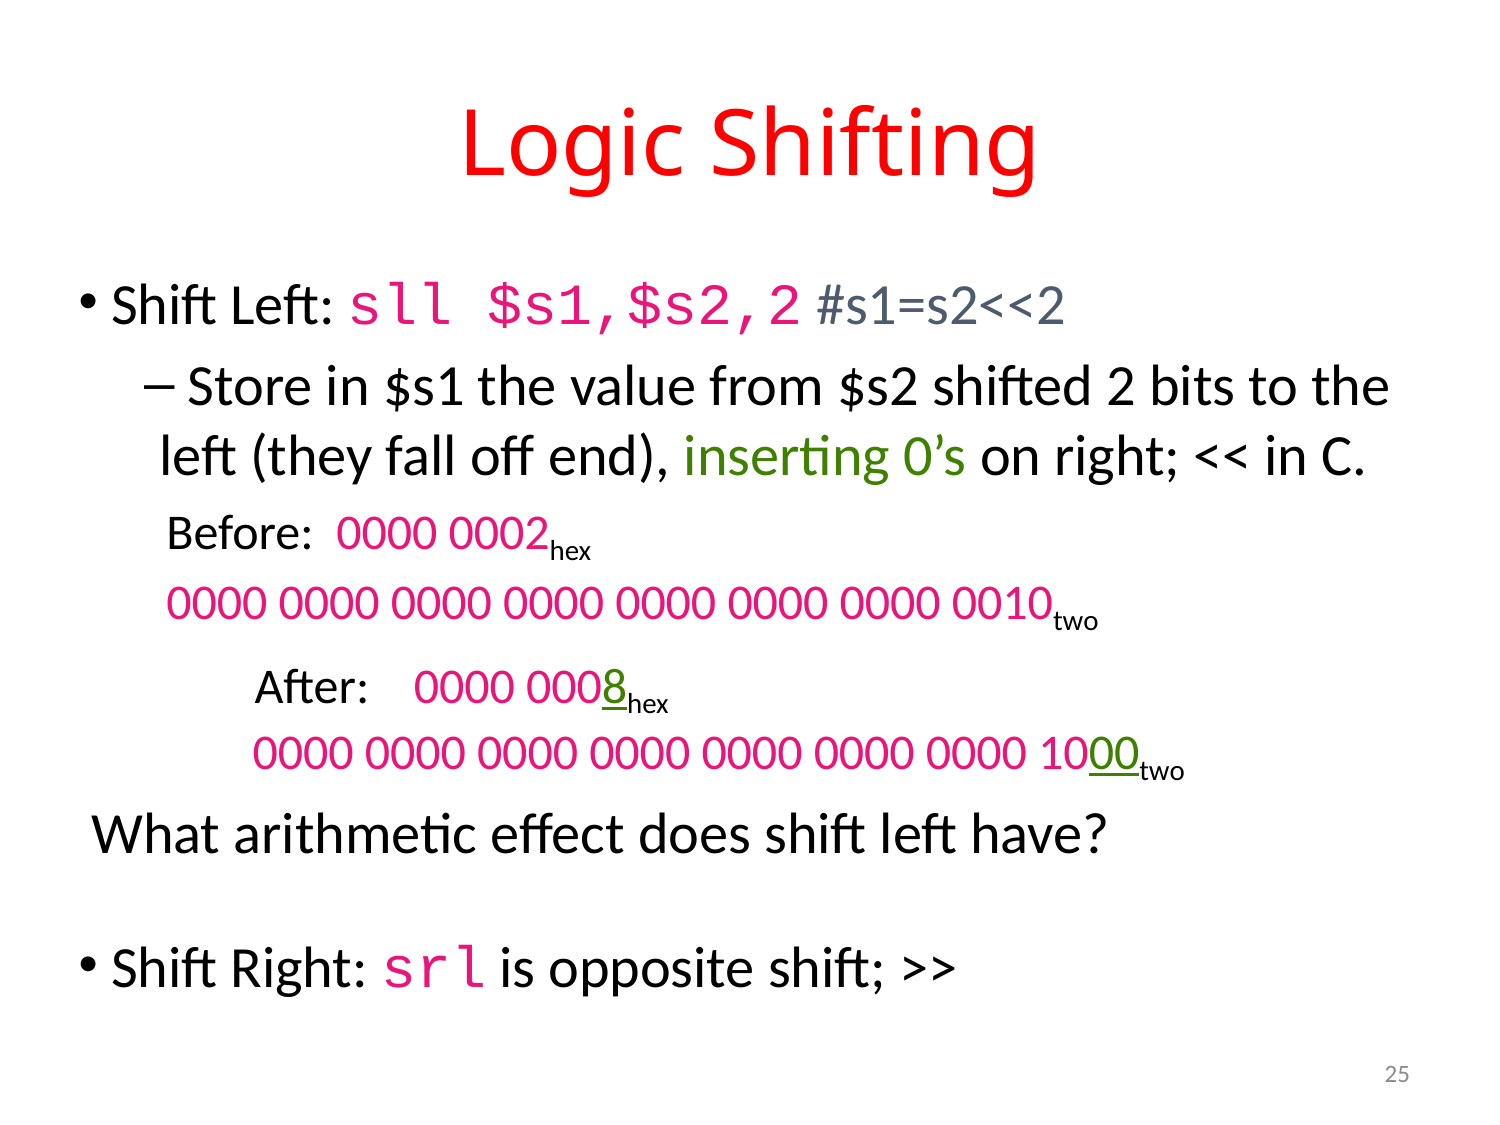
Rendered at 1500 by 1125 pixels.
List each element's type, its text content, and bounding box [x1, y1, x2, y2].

slide_number 25 [1074, 1042, 1425, 1103]
title Logic Shifting [75, 45, 1425, 233]
list Shift Left: sll $s1,$s2,2 #s1=s2<<2 Store in $s1 the value from $s2 shifted 2 bits to the left (they fall off end), inserting 0’s on right; << in C. Before: 0000 0002hex 0000 0000 0000 0000 0000 0000 0000 0010two After: 0000 0008hex 0000 0000 0000 0000 0000 0000 0000 1000two What arithmetic effect does shift left have? Shift Right: srl is opposite shift; >> [75, 262, 1425, 1038]
